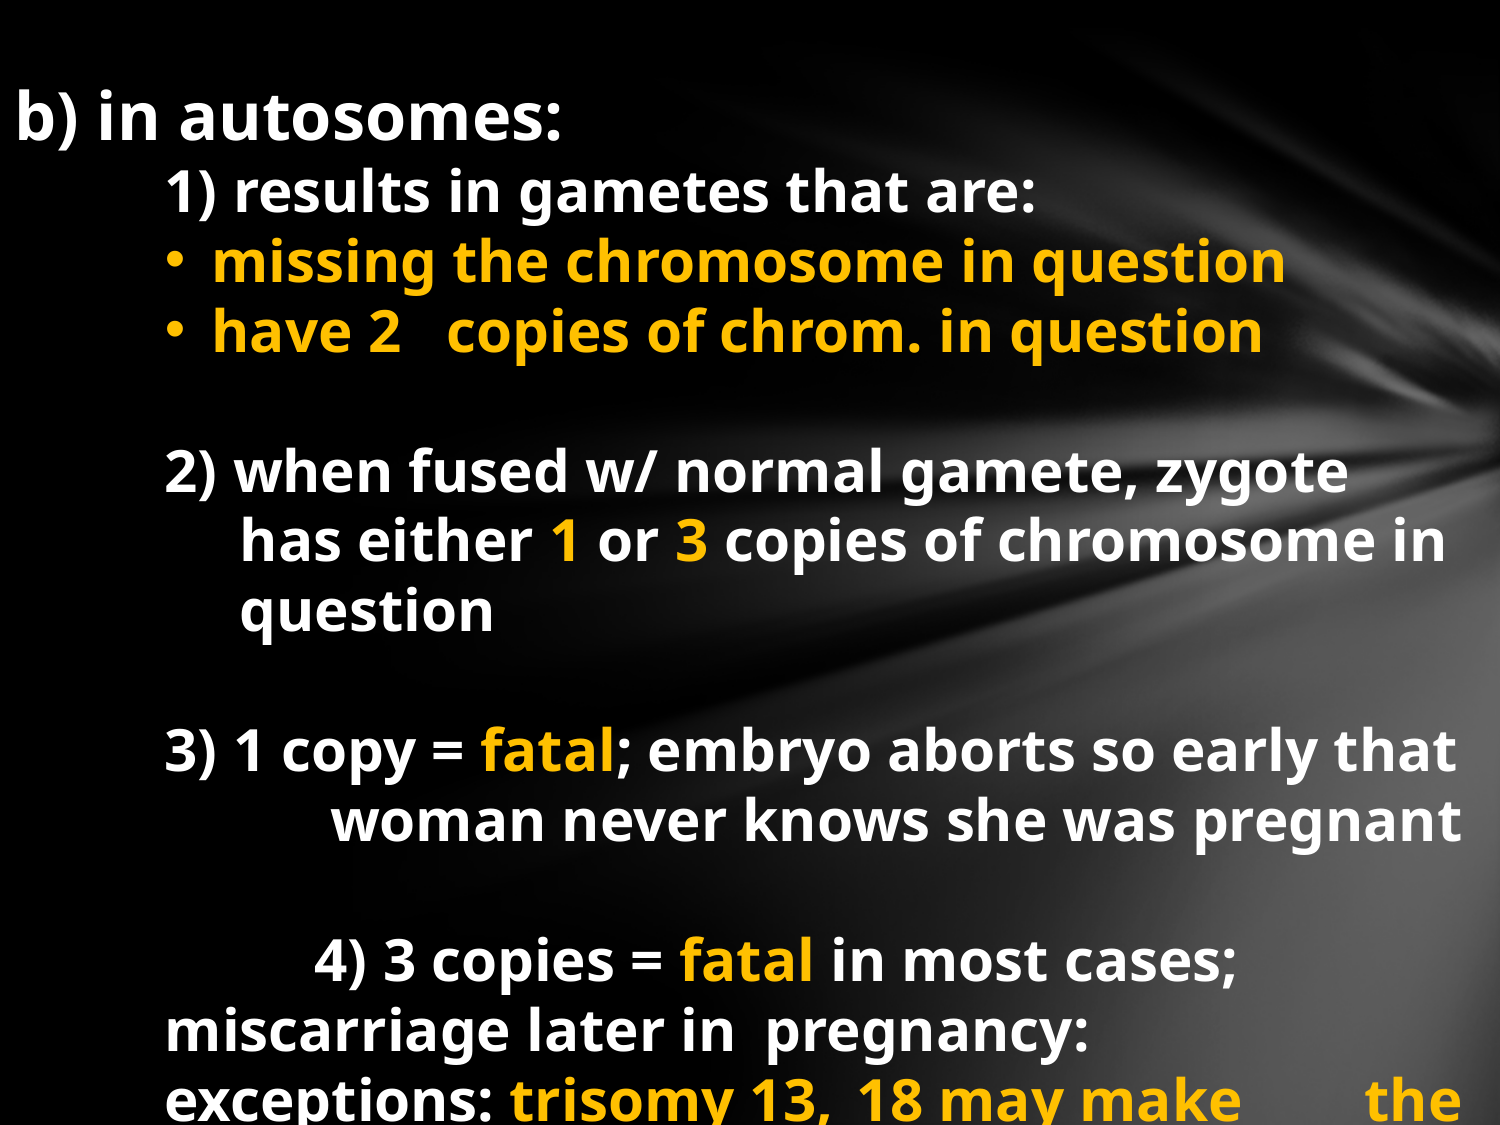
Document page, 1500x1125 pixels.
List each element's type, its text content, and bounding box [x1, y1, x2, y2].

text_box b) in autosomes: 1) results in gametes that are: missing the chromosome in question have 2 copies of chrom. in question 2) when fused w/ normal gamete, zygote has either 1 or 3 copies of chromosome in question 3) 1 copy = fatal; embryo aborts so early that woman never knows she was pregnant 4) 3 copies = fatal in most cases; miscarriage later in pregnancy: exceptions: trisomy 13, 18 may make the full 40 weeks and be born; trisomy 21 (Down Syndrome) [0, 66, 1500, 1125]
